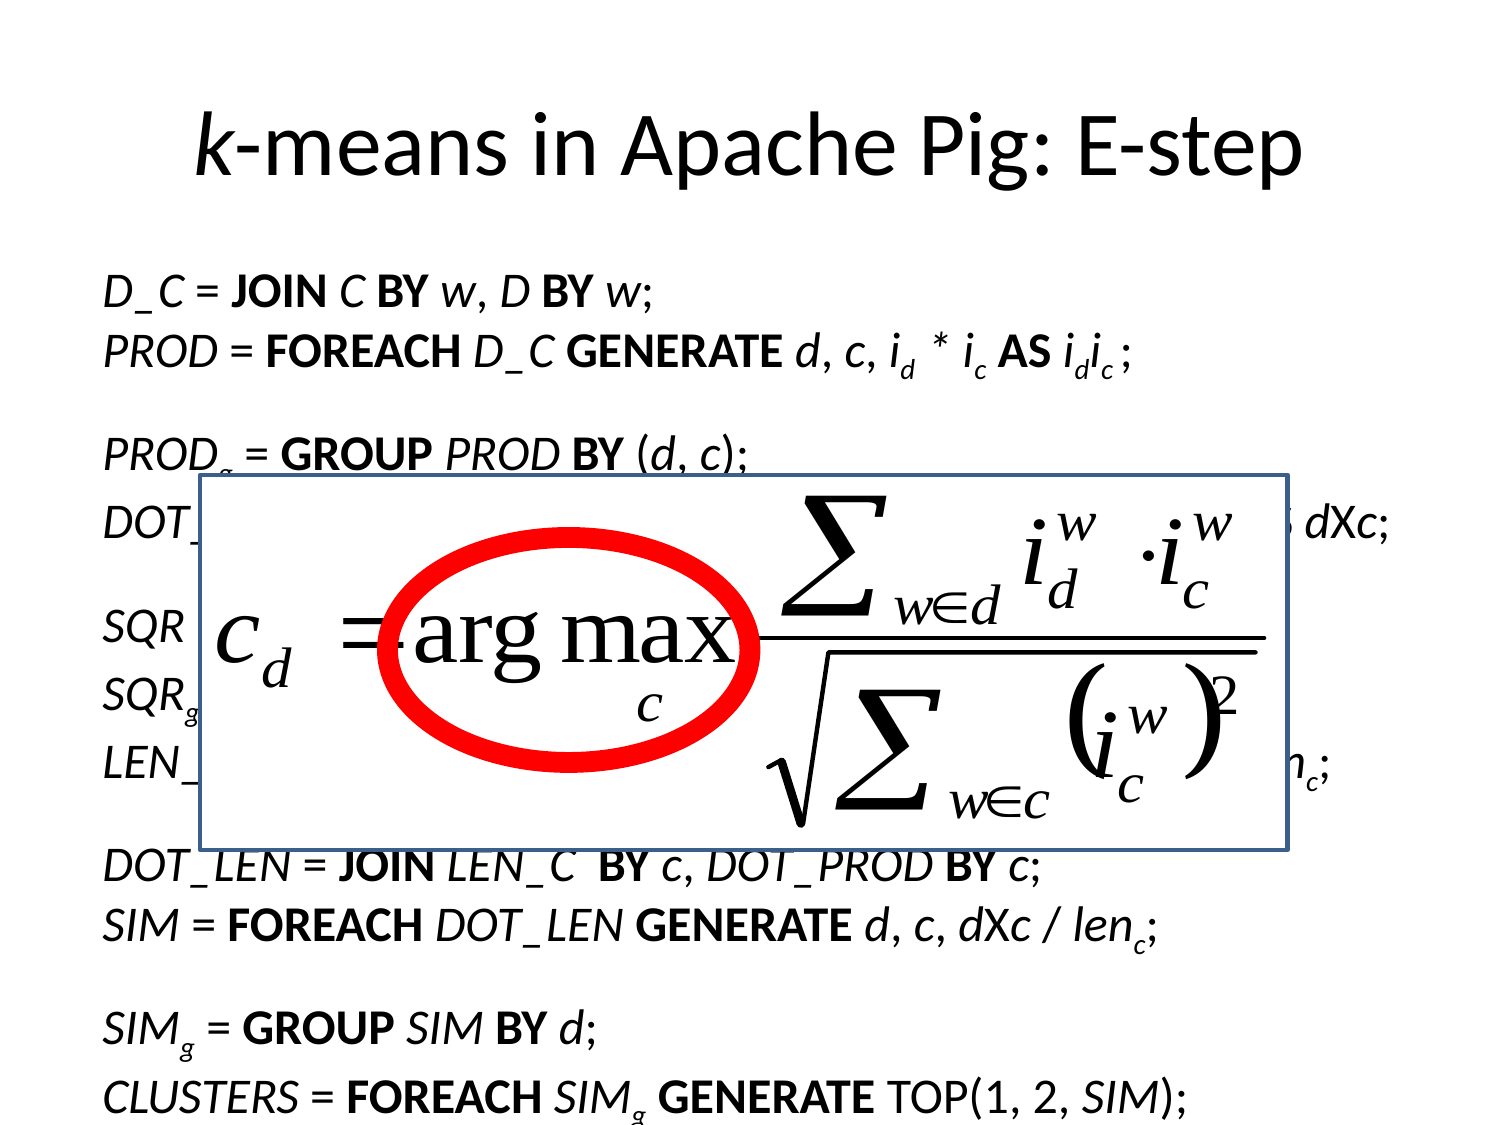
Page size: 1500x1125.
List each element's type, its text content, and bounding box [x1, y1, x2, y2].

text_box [199, 474, 1288, 851]
title k-means in Apache Pig: E-step [75, 45, 1425, 233]
text_box D_C = JOIN C BY w, D BY w; PROD = FOREACH D_C GENERATE d, c, id * ic AS idic ; PRODg = GROUP PROD BY (d, c); DOT_PROD = FOREACH PRODg GENERATE d, c, SUM(idic) AS dXc; SQR = FOREACH C GENERATE c, ic * ic AS ic2; SQRg = GROUP SQR BY c; LEN_C = FOREACH SQRg GENERATE c, SQRT(SUM(ic2)) AS lenc; DOT_LEN = JOIN LEN_C BY c, DOT_PROD BY c; SIM = FOREACH DOT_LEN GENERATE d, c, dXc / lenc; SIMg = GROUP SIM BY d; CLUSTERS = FOREACH SIMg GENERATE TOP(1, 2, SIM); [87, 249, 1450, 1125]
